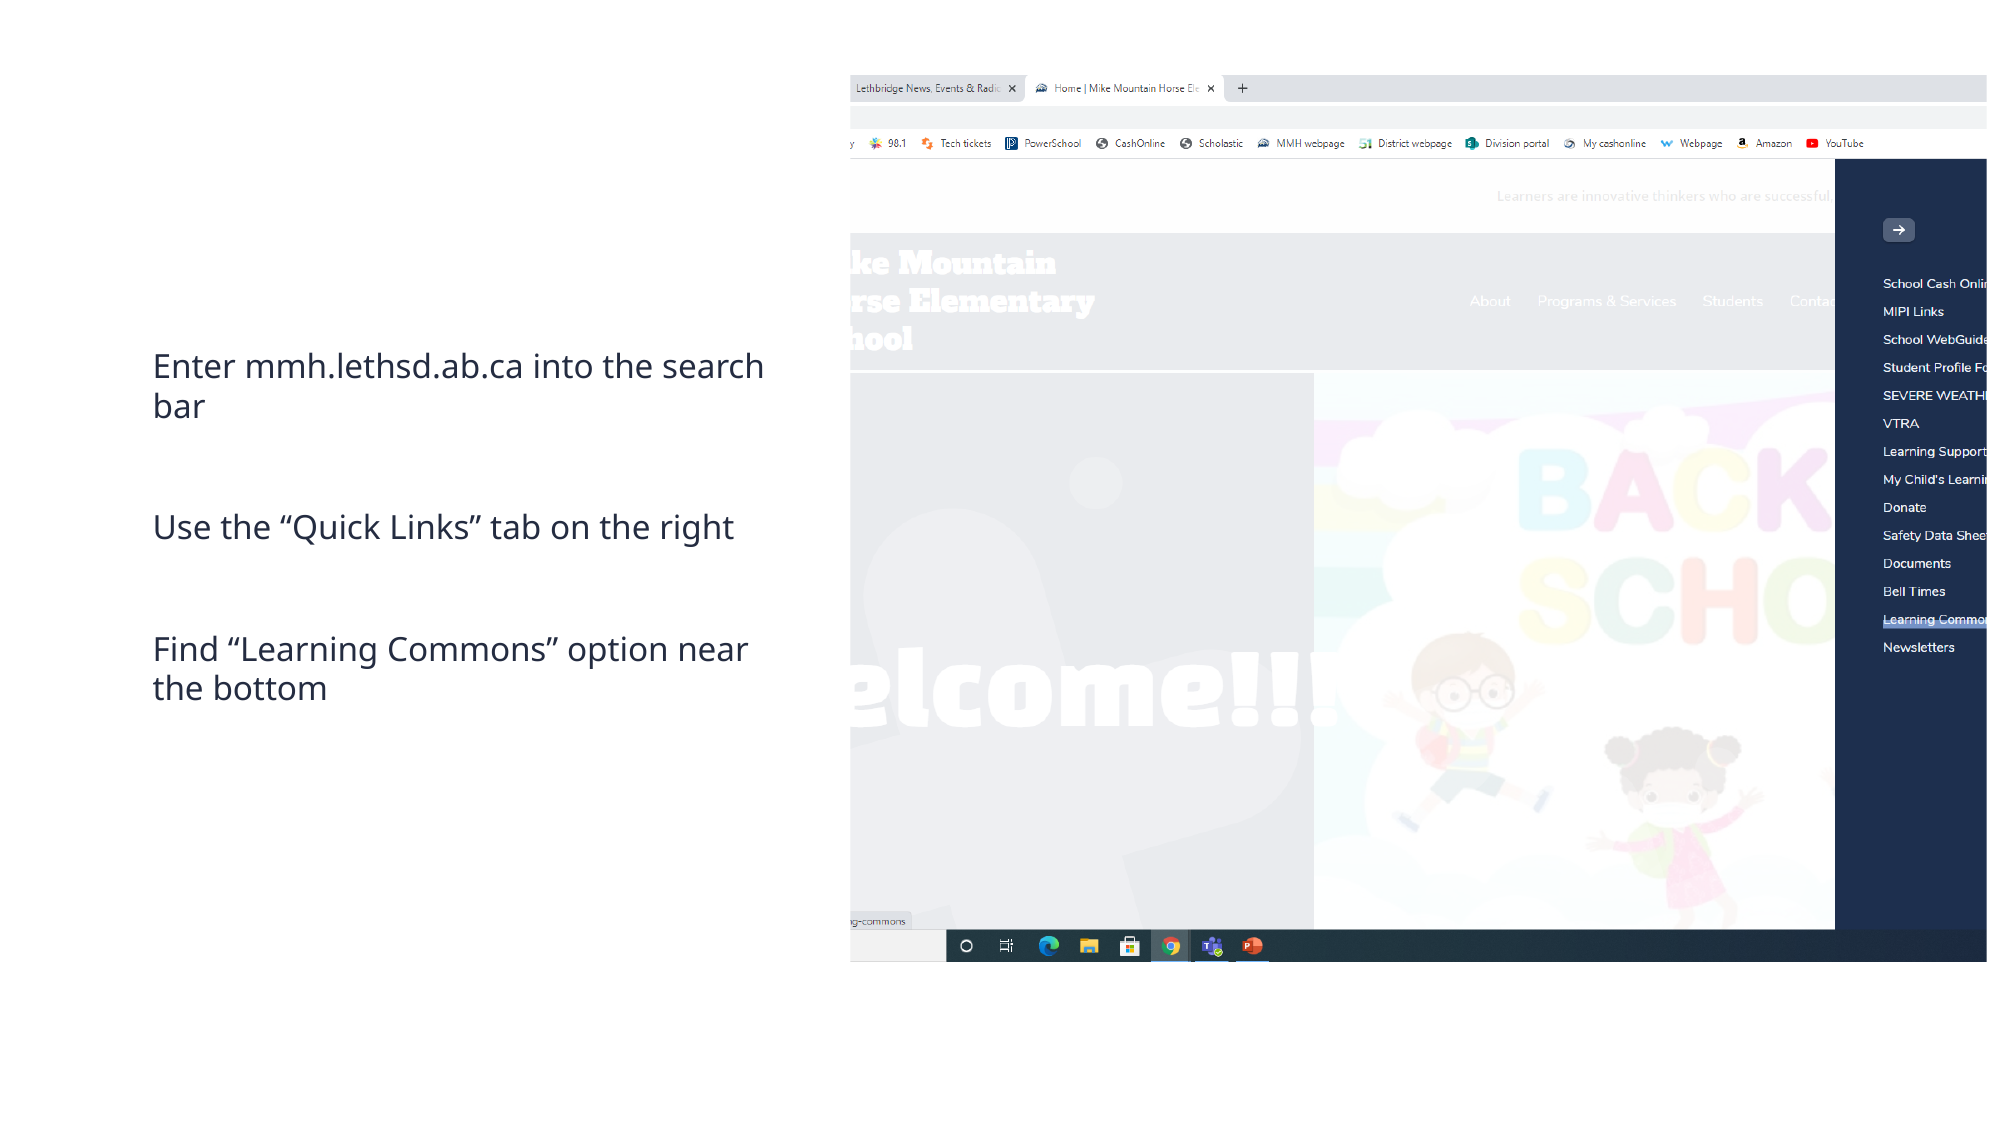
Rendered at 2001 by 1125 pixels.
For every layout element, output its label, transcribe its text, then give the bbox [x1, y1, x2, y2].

list Enter mmh.lethsd.ab.ca into the search bar Use the “Quick Links” tab on the right Find “Learning Commons” option near the bottom [137, 337, 783, 963]
picture [850, 74, 1987, 962]
